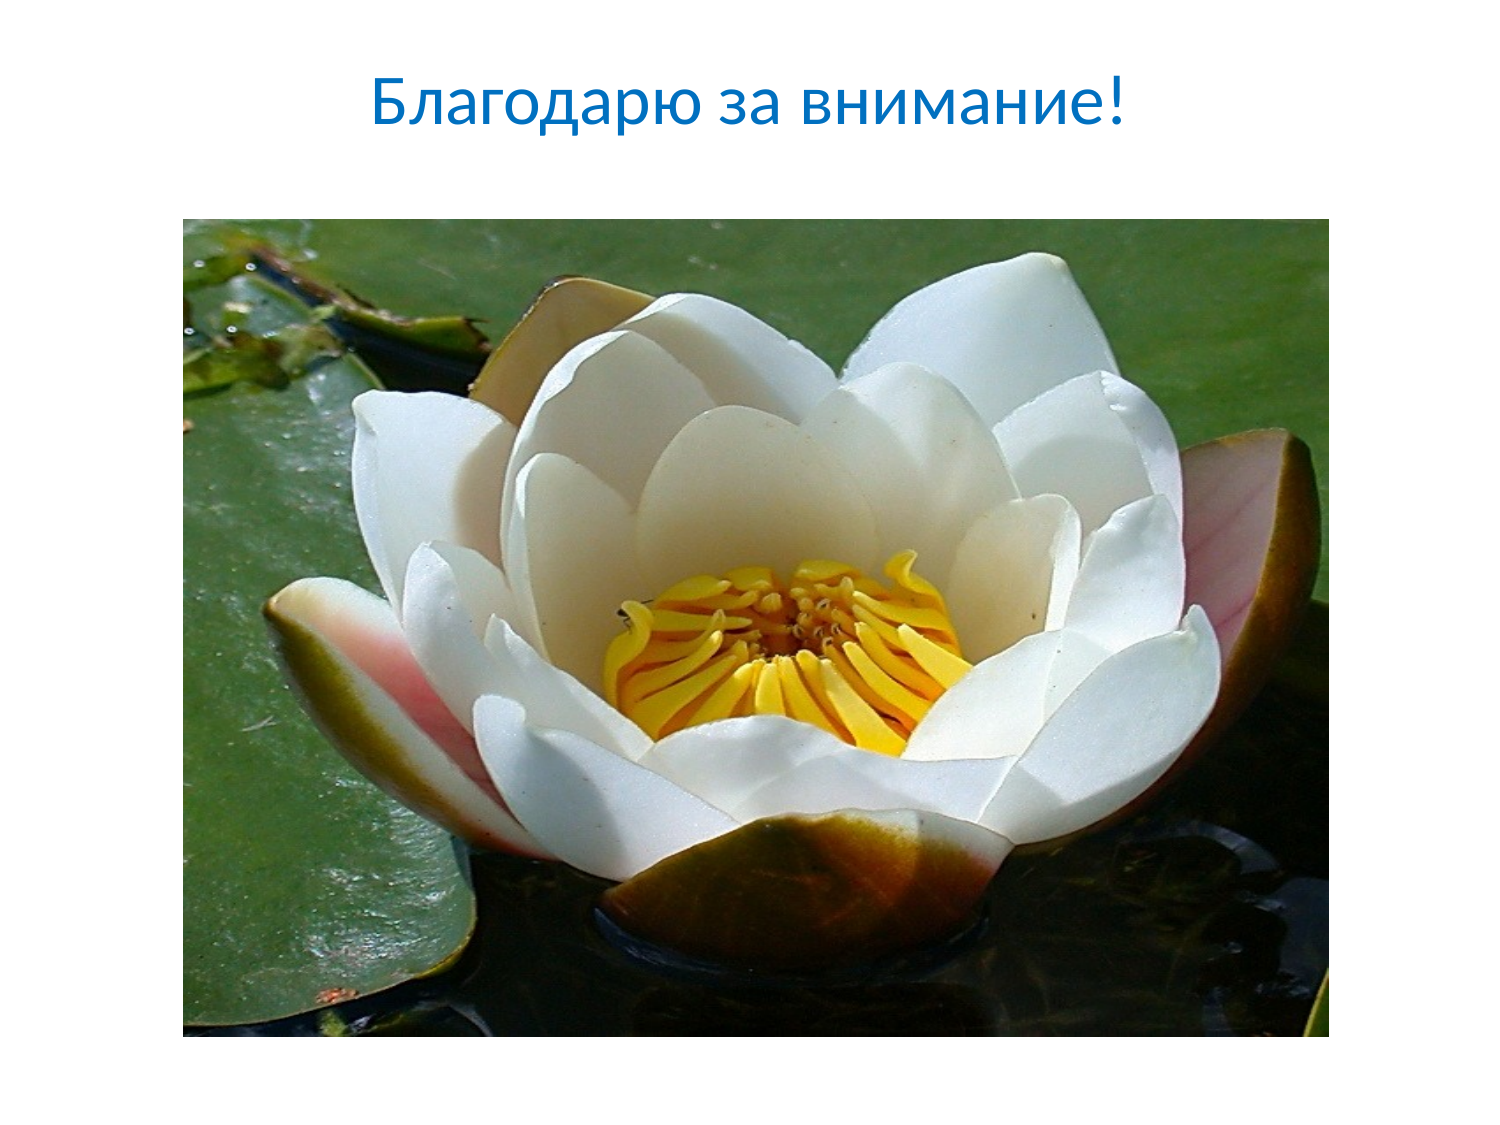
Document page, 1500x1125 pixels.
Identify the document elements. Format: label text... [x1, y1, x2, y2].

title Благодарю за внимание! [75, 45, 1425, 233]
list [182, 219, 1329, 1038]
